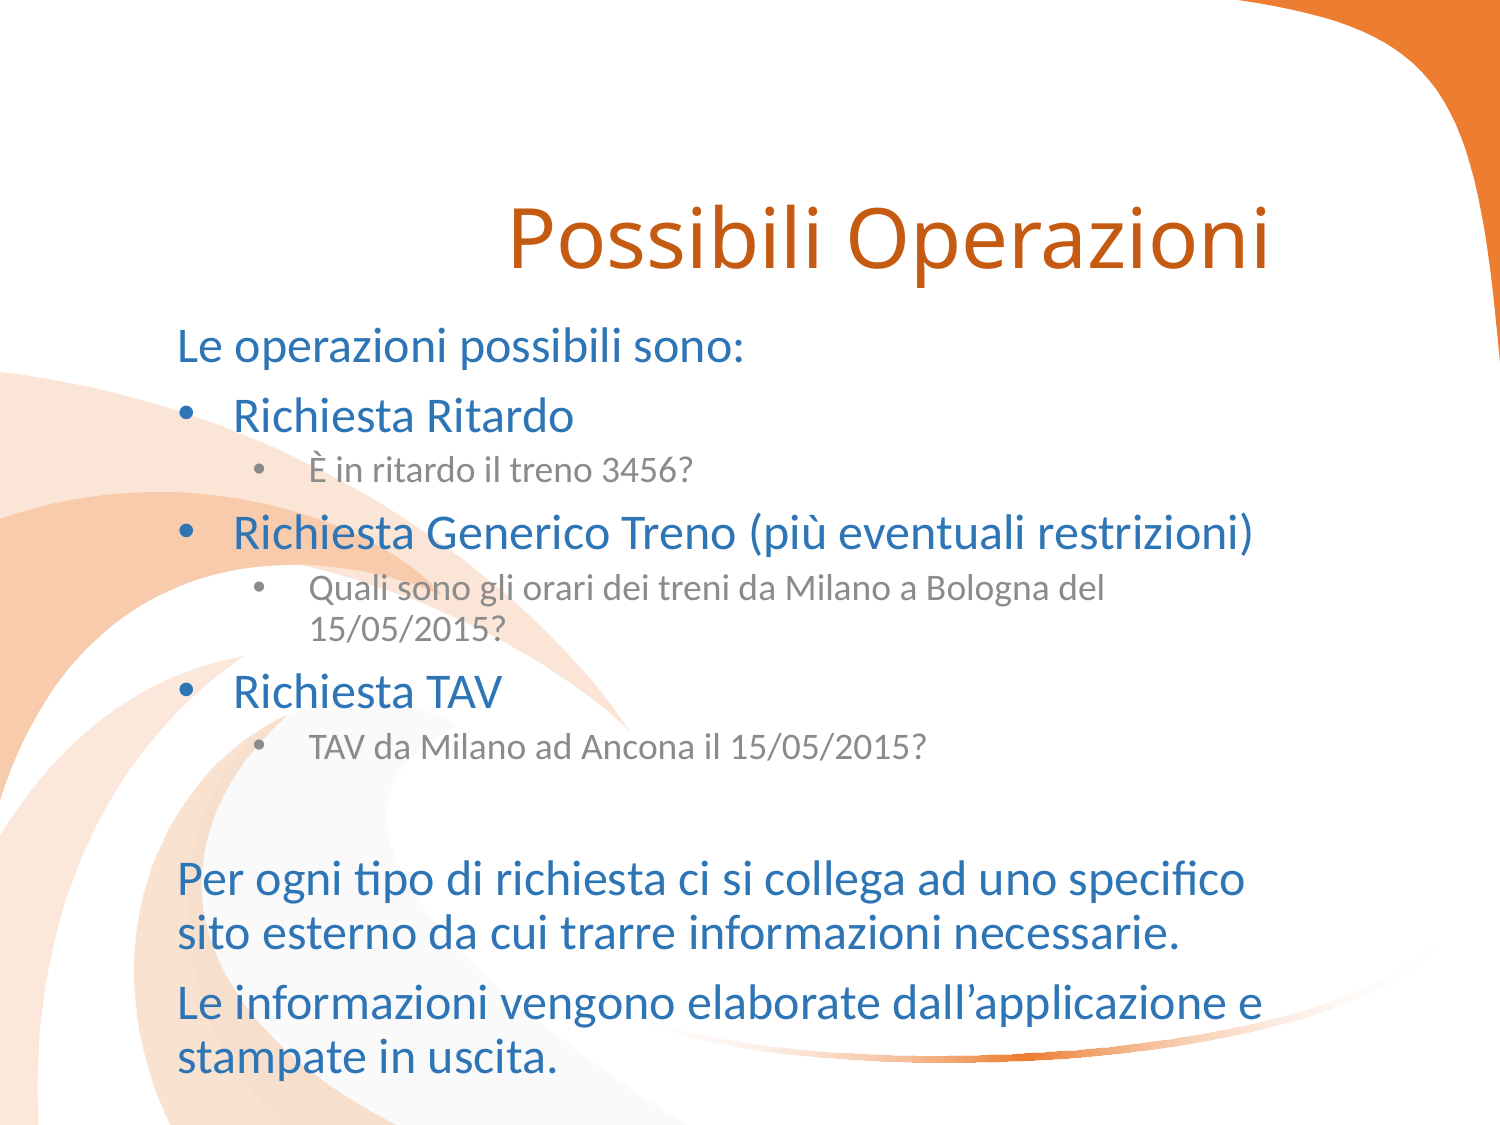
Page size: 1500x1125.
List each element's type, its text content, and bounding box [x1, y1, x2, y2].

subtitle Le operazioni possibili sono: Richiesta Ritardo È in ritardo il treno 3456? Richiesta Generico Treno (più eventuali restrizioni) Quali sono gli orari dei treni da Milano a Bologna del 15/05/2015? Richiesta TAV TAV da Milano ad Ancona il 15/05/2015? Per ogni tipo di richiesta ci si collega ad uno specifico sito esterno da cui trarre informazioni necessarie. Le informazioni vengono elaborate dall’applicazione e stampate in uscita. [162, 311, 1288, 1125]
title Possibili Operazioni [162, 188, 1288, 295]
